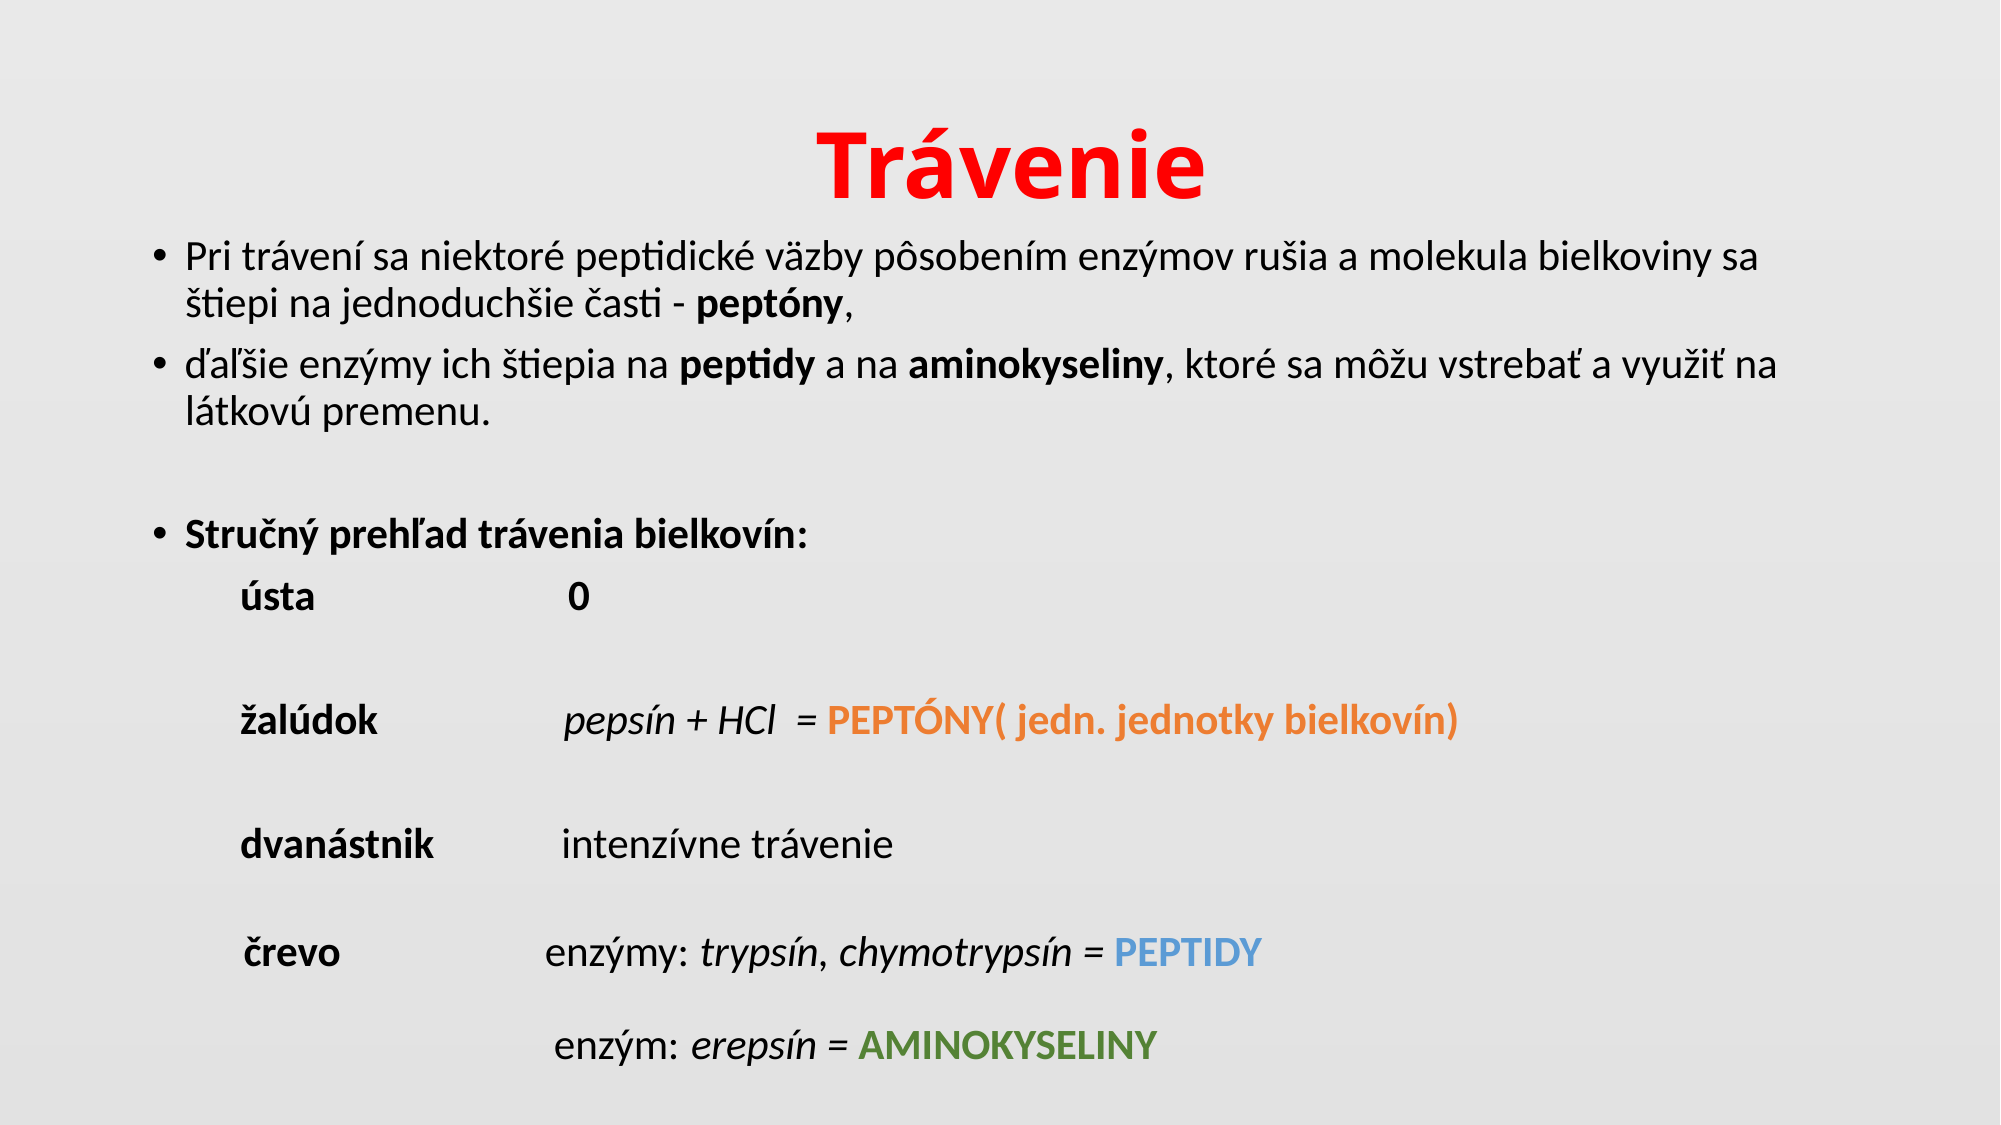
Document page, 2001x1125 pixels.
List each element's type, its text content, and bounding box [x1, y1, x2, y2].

title Trávenie [137, 59, 1863, 226]
list Pri trávení sa niektoré peptidické väzby pôsobením enzýmov rušia a molekula bielkoviny sa štiepi na jednoduchšie časti - peptóny, ďaľšie enzýmy ich štiepia na peptidy a na aminokyseliny, ktoré sa môžu vstrebať a využiť na látkovú premenu. Stručný prehľad trávenia bielkovín: ústa 0 žalúdok pepsín + HCl = PEPTÓNY( jedn. jednotky bielkovín) dvanástnik intenzívne trávenie črevo enzýmy: trypsín, chymotrypsín = PEPTIDY enzým: erepsín = AMINOKYSELINY [137, 226, 1863, 1085]
